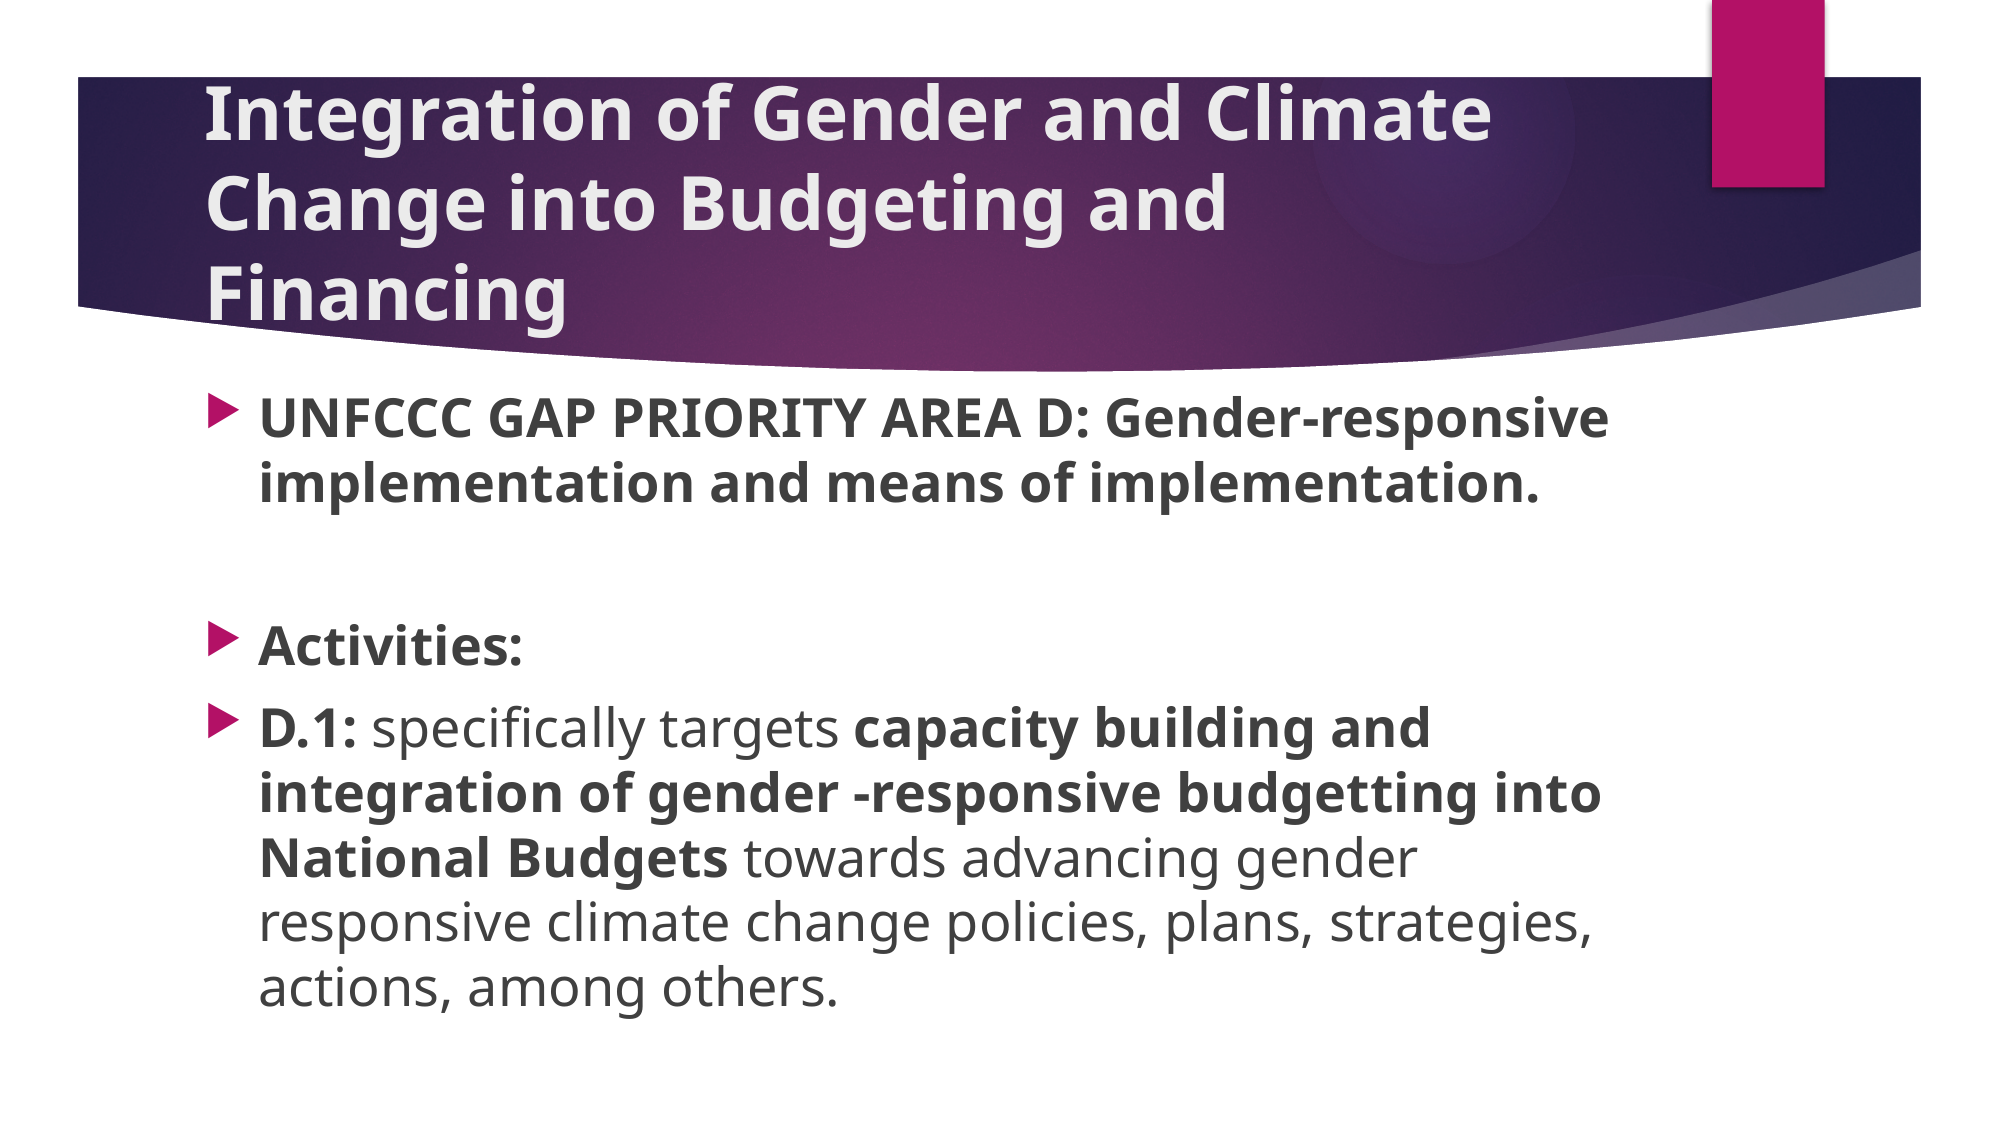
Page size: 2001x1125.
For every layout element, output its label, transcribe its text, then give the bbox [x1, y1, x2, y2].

title Integration of Gender and Climate Change into Budgeting and Financing [189, 87, 1627, 315]
list UNFCCC GAP PRIORITY AREA D: Gender-responsive implementation and means of implementation. Activities: D.1: specifically targets capacity building and integration of gender -responsive budgetting into National Budgets towards advancing gender responsive climate change policies, plans, strategies, actions, among others. [189, 375, 1638, 1087]
